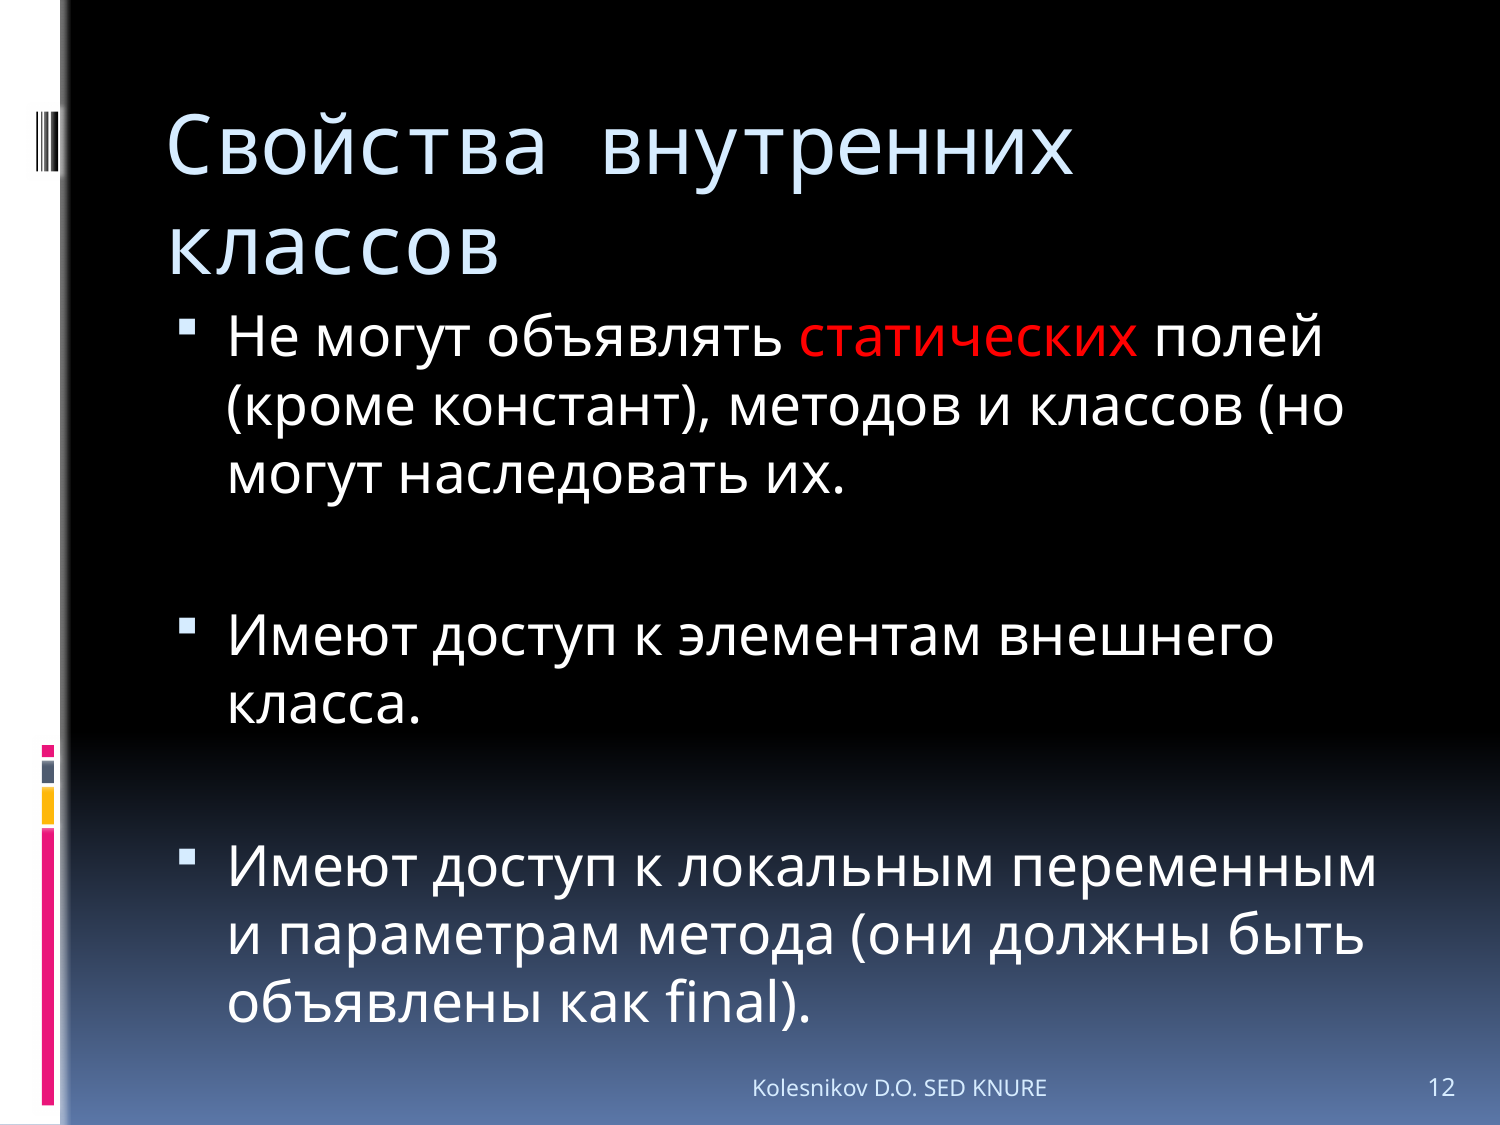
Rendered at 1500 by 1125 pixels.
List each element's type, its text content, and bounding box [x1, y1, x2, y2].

list Не могут объявлять статических полей (кроме констант), методов и классов (но могут наследовать их. Имеют доступ к элементам внешнего класса. Имеют доступ к локальным переменным и параметрам метода (они должны быть объявлены как final). [150, 292, 1425, 1043]
title Свойства внутренних классов [150, 83, 1425, 234]
footer Kolesnikov D.O. SED KNURE [150, 1052, 1063, 1113]
slide_number 12 [1412, 1052, 1488, 1113]
